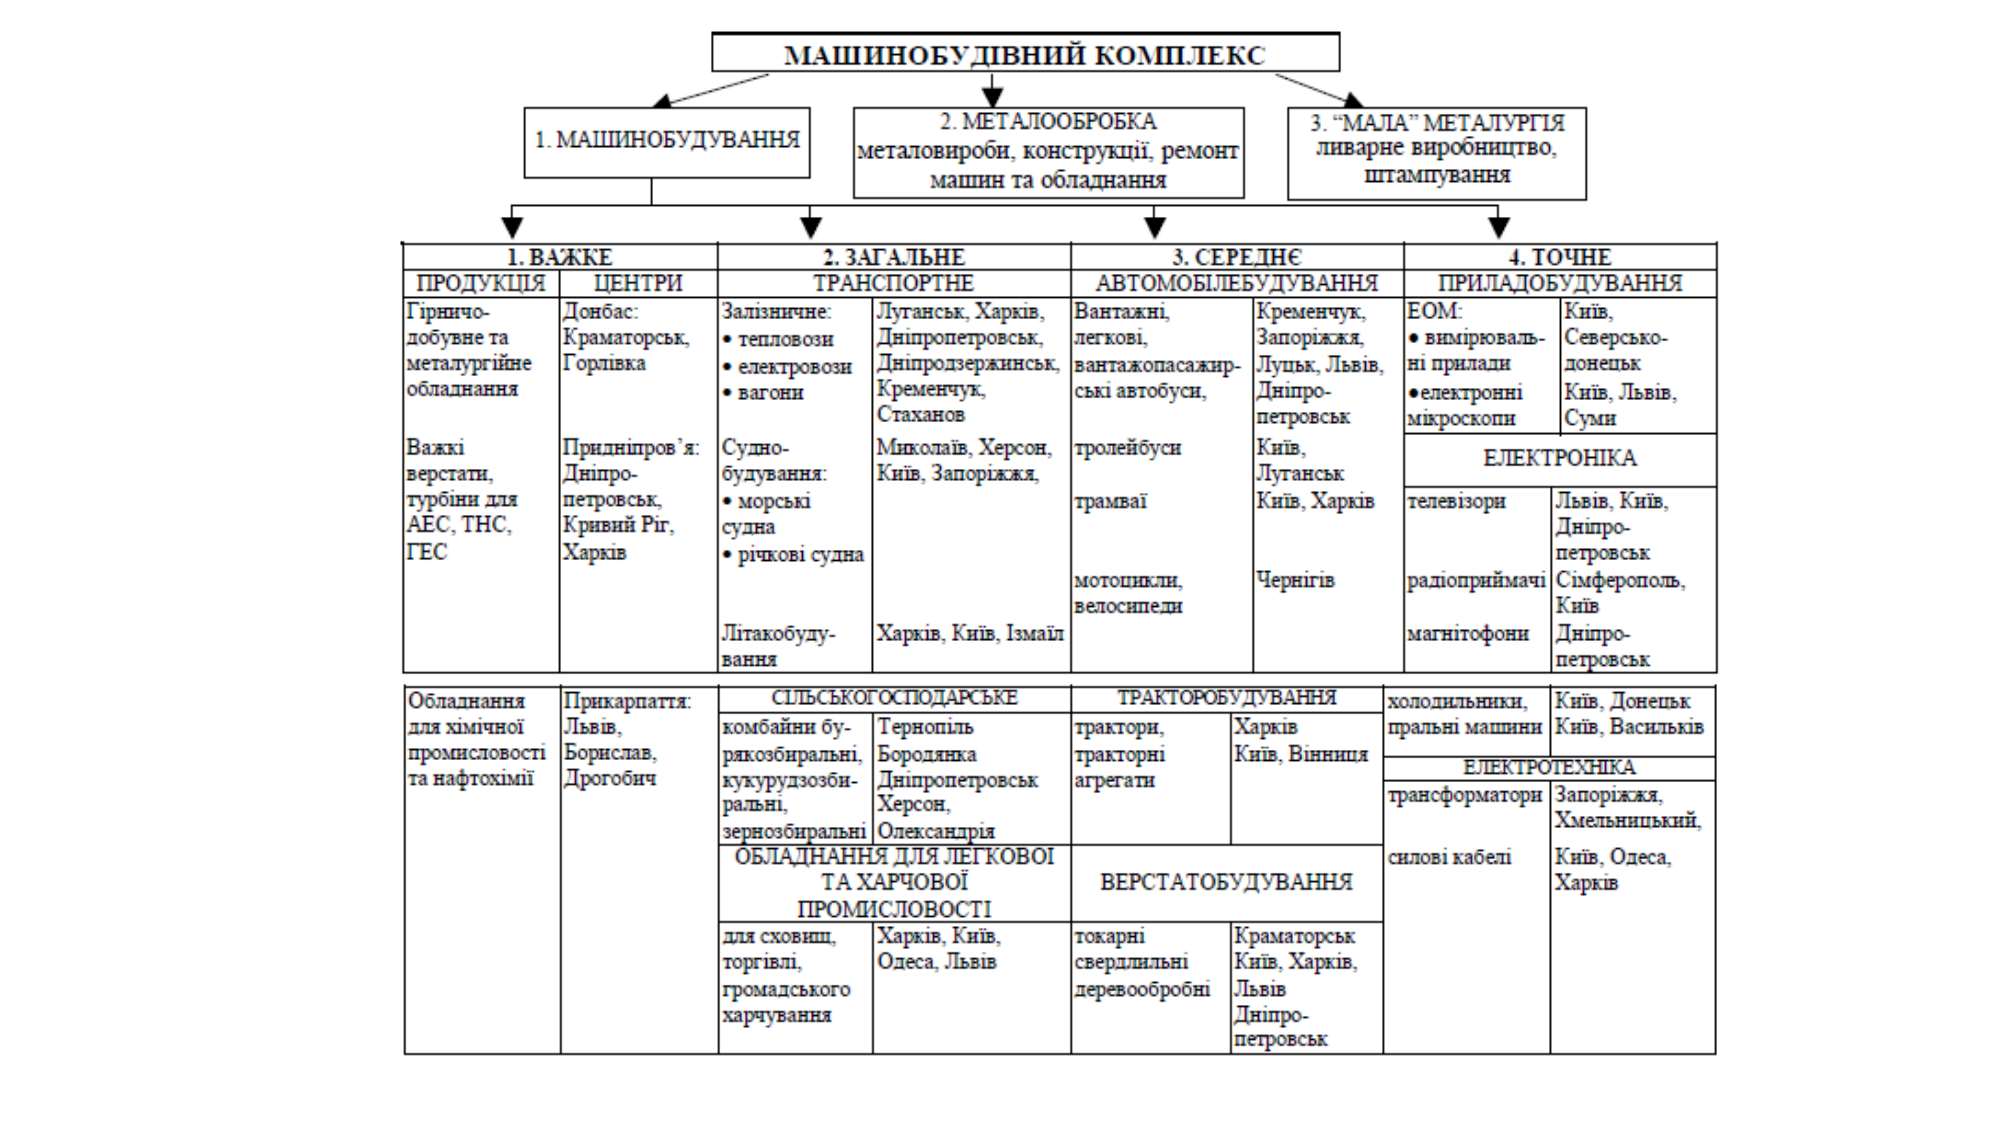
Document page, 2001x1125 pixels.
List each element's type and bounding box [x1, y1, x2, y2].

picture [385, 25, 1738, 1070]
